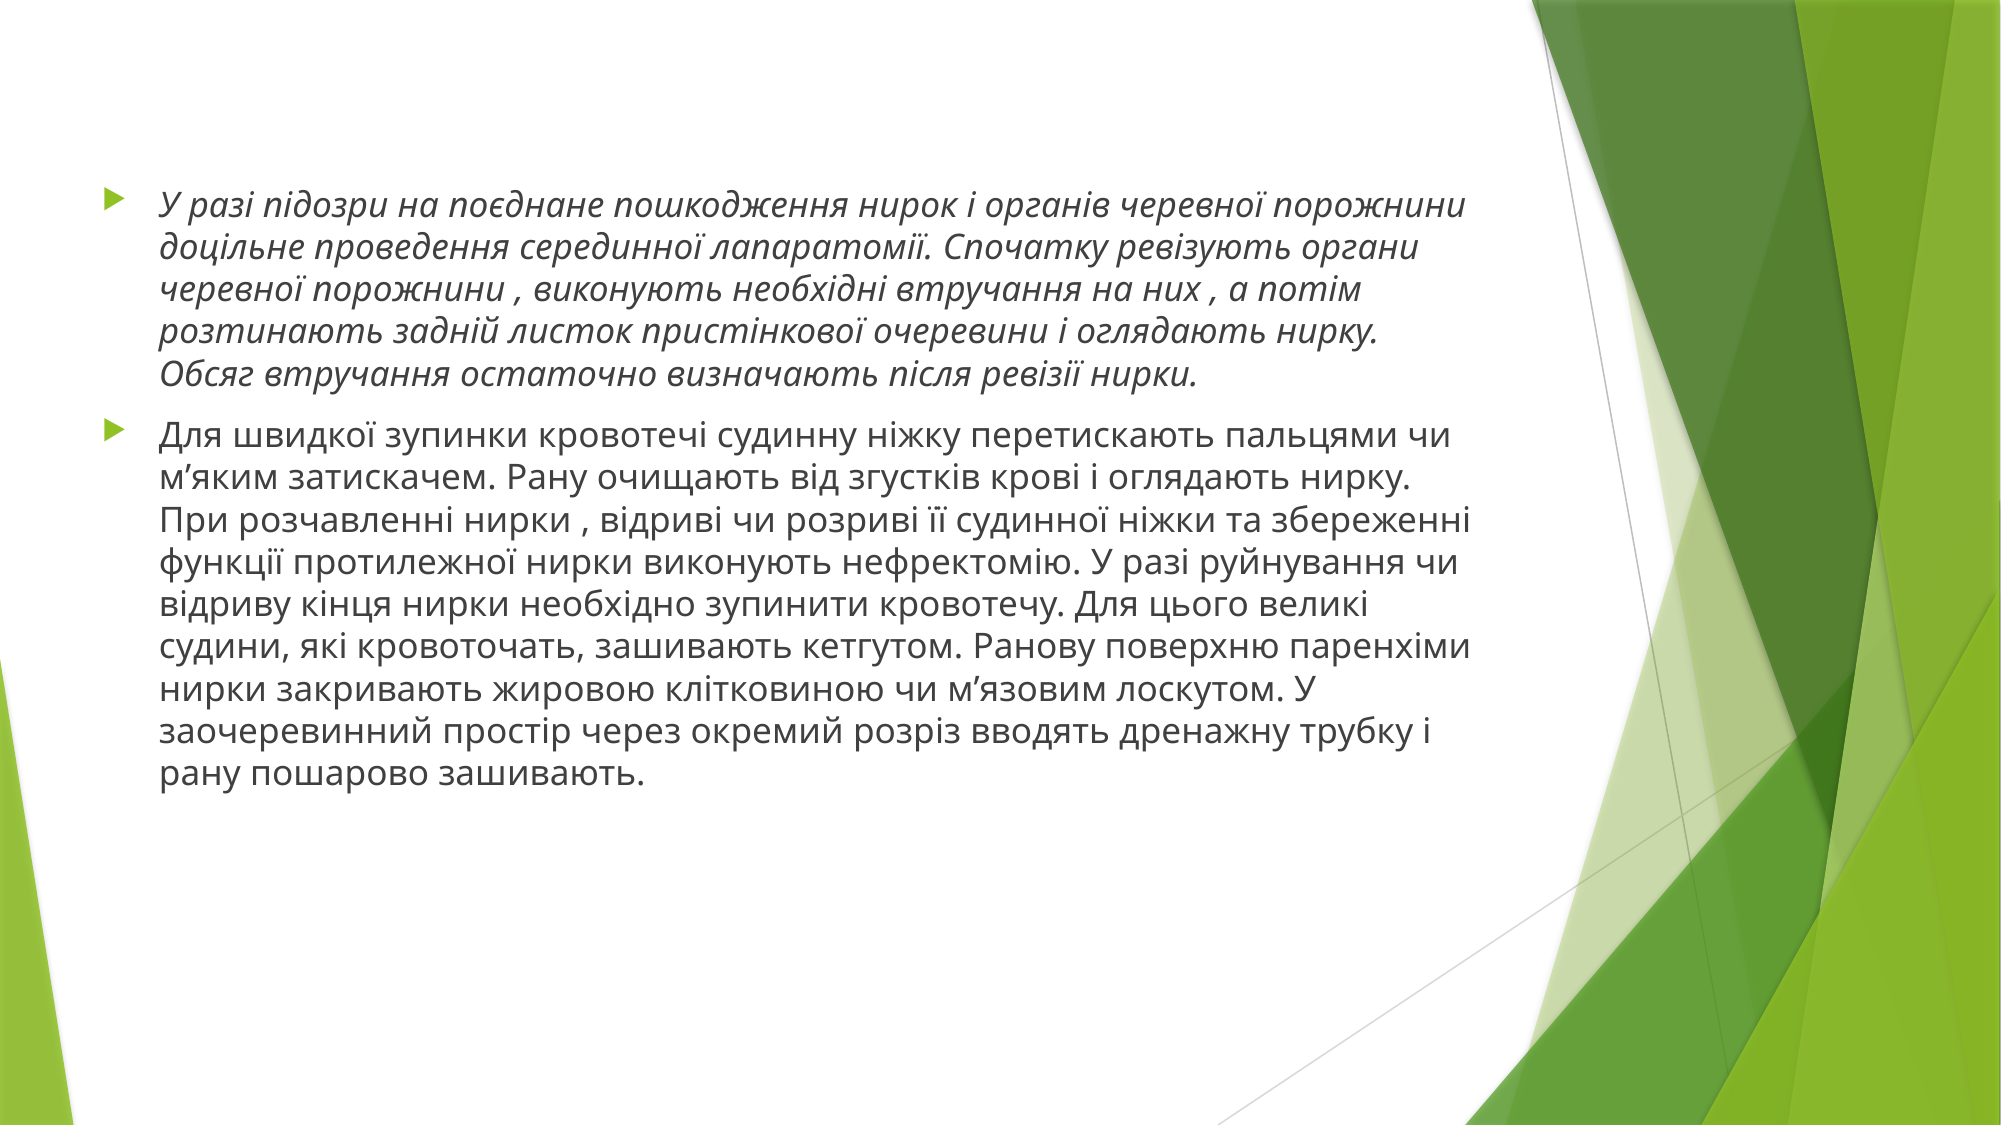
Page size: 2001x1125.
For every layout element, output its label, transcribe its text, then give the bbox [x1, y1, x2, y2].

list У разі підозри на поєднане пошкодження нирок і органів черевної порожнини доцільне проведення серединної лапаратомії. Спочатку ревізують органи черевної порожнини , виконують необхідні втручання на них , а потім розтинають задній листок пристінкової очеревини і оглядають нирку. Обсяг втручання остаточно визначають після ревізії нирки. Для швидкої зупинки кровотечі судинну ніжку перетискають пальцями чи м’яким затискачем. Рану очищають від згустків крові і оглядають нирку. При розчавленні нирки , відриві чи розриві її судинної ніжки та збереженні функції протилежної нирки виконують нефректомію. У разі руйнування чи відриву кінця нирки необхідно зупинити кровотечу. Для цього великі судини, які кровоточать, зашивають кетгутом. Ранову поверхню паренхіми нирки закривають жировою клітковиною чи м’язовим лоскутом. У заочеревинний простір через окремий розріз вводять дренажну трубку і рану пошарово зашивають. [86, 174, 1497, 812]
